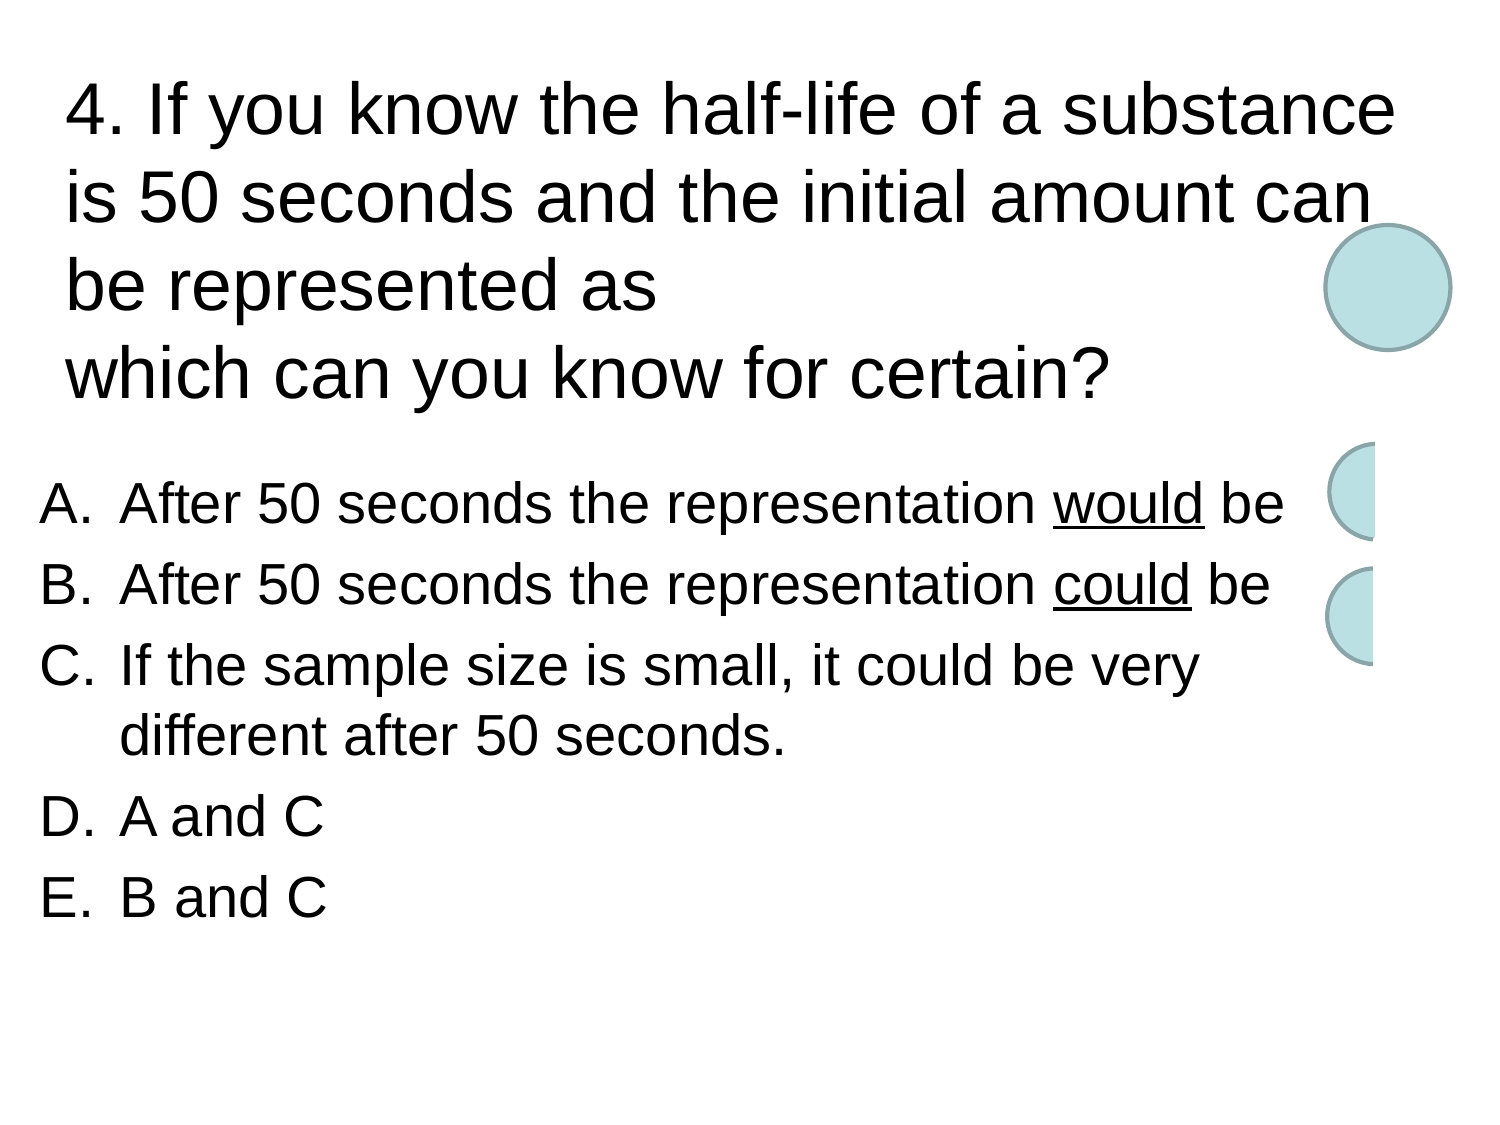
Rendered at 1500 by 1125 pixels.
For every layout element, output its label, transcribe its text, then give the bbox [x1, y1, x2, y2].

list After 50 seconds the representation would be After 50 seconds the representation could be If the sample size is small, it could be very different after 50 seconds. A and C B and C [24, 457, 1313, 1058]
text_box [1323, 222, 1453, 353]
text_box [1326, 539, 1439, 694]
title 4. If you know the half-life of a substance is 50 seconds and the initial amount can be represented as which can you know for certain? [49, 49, 1426, 426]
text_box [1329, 414, 1442, 539]
